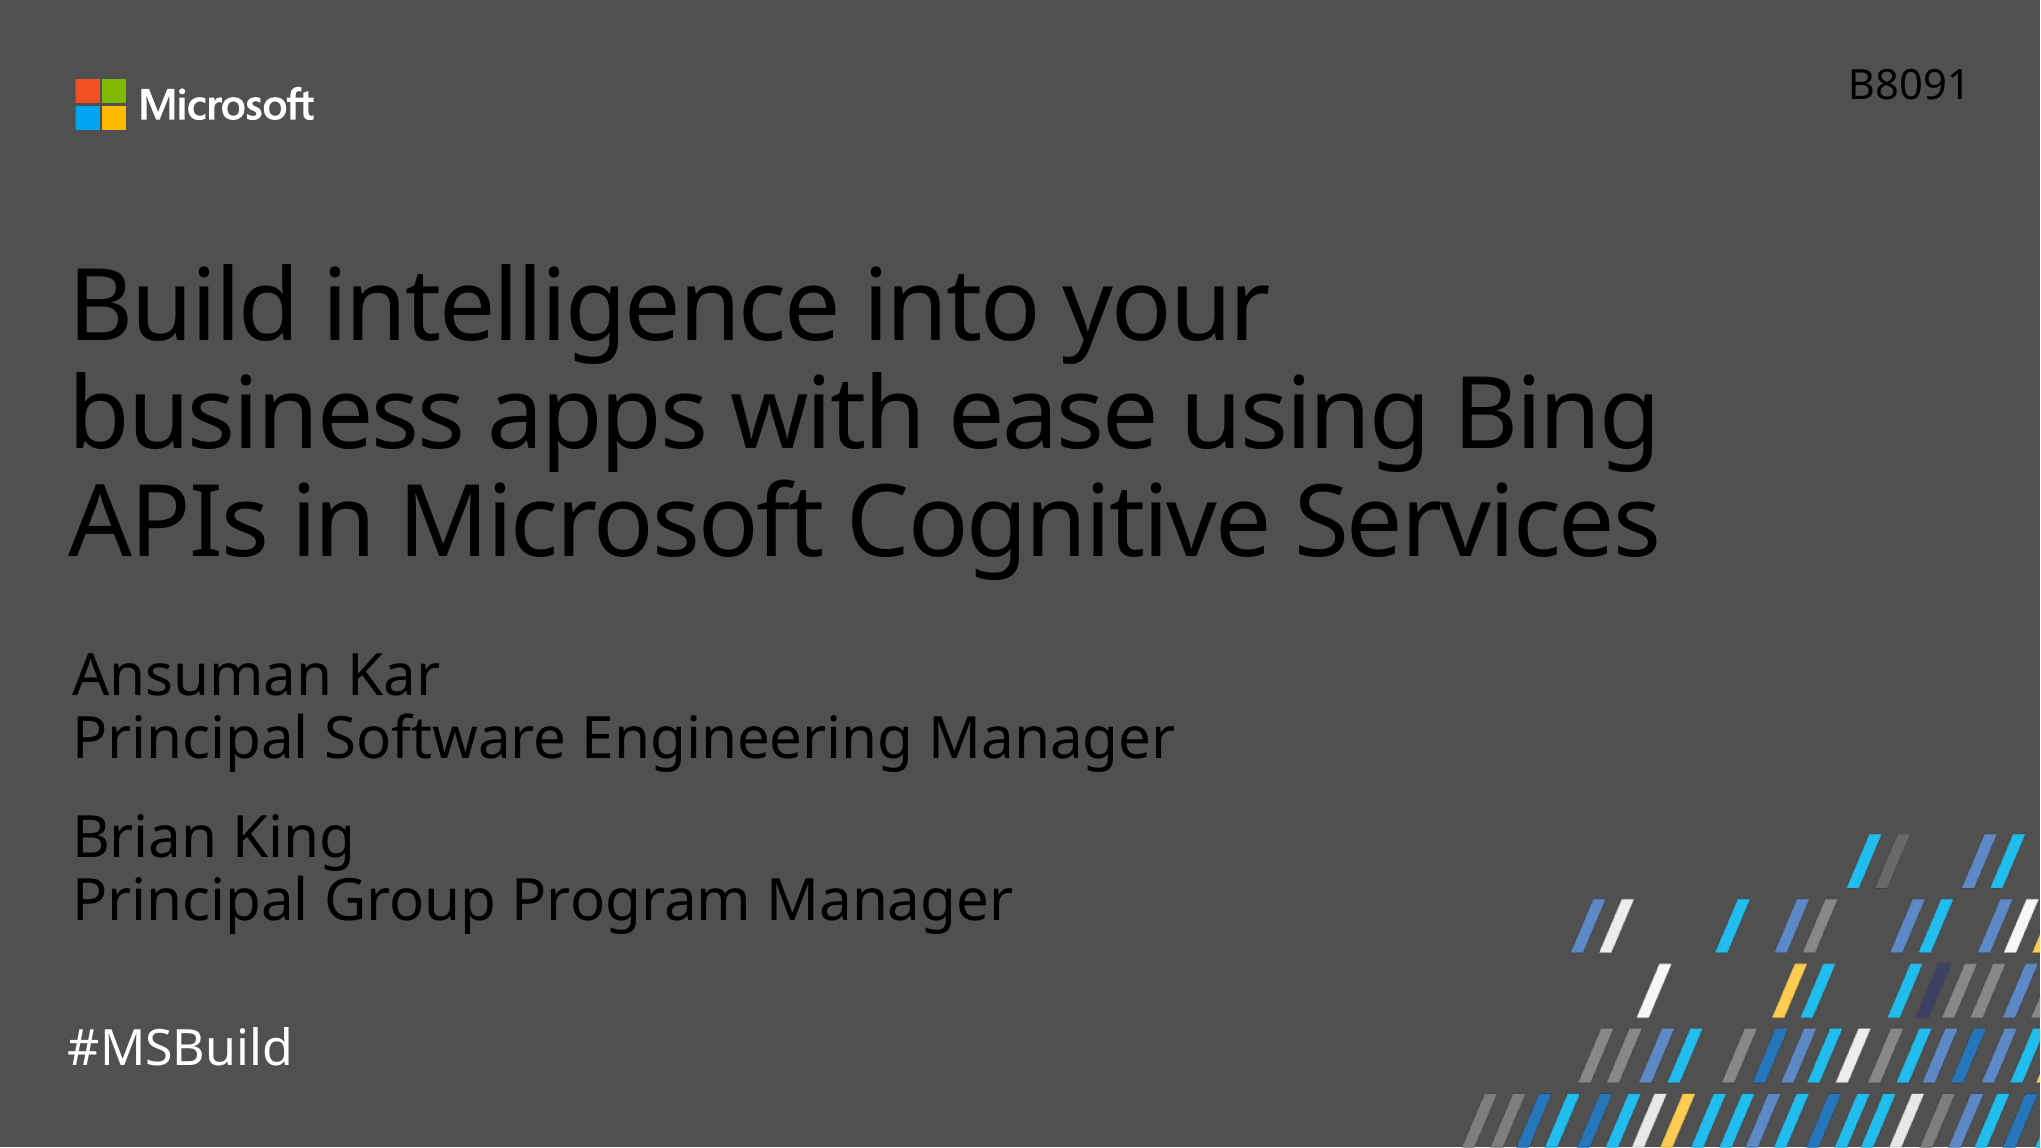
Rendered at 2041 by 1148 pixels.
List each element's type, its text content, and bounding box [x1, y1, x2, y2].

list B8091 [1545, 48, 1996, 125]
title Build intelligence into your business apps with ease using Bing APIs in Microsoft Cognitive Services [45, 239, 1696, 540]
list Ansuman Kar Principal Software Engineering Manager Brian King Principal Group Program Manager [45, 627, 1246, 1057]
picture [1462, 834, 2041, 1148]
